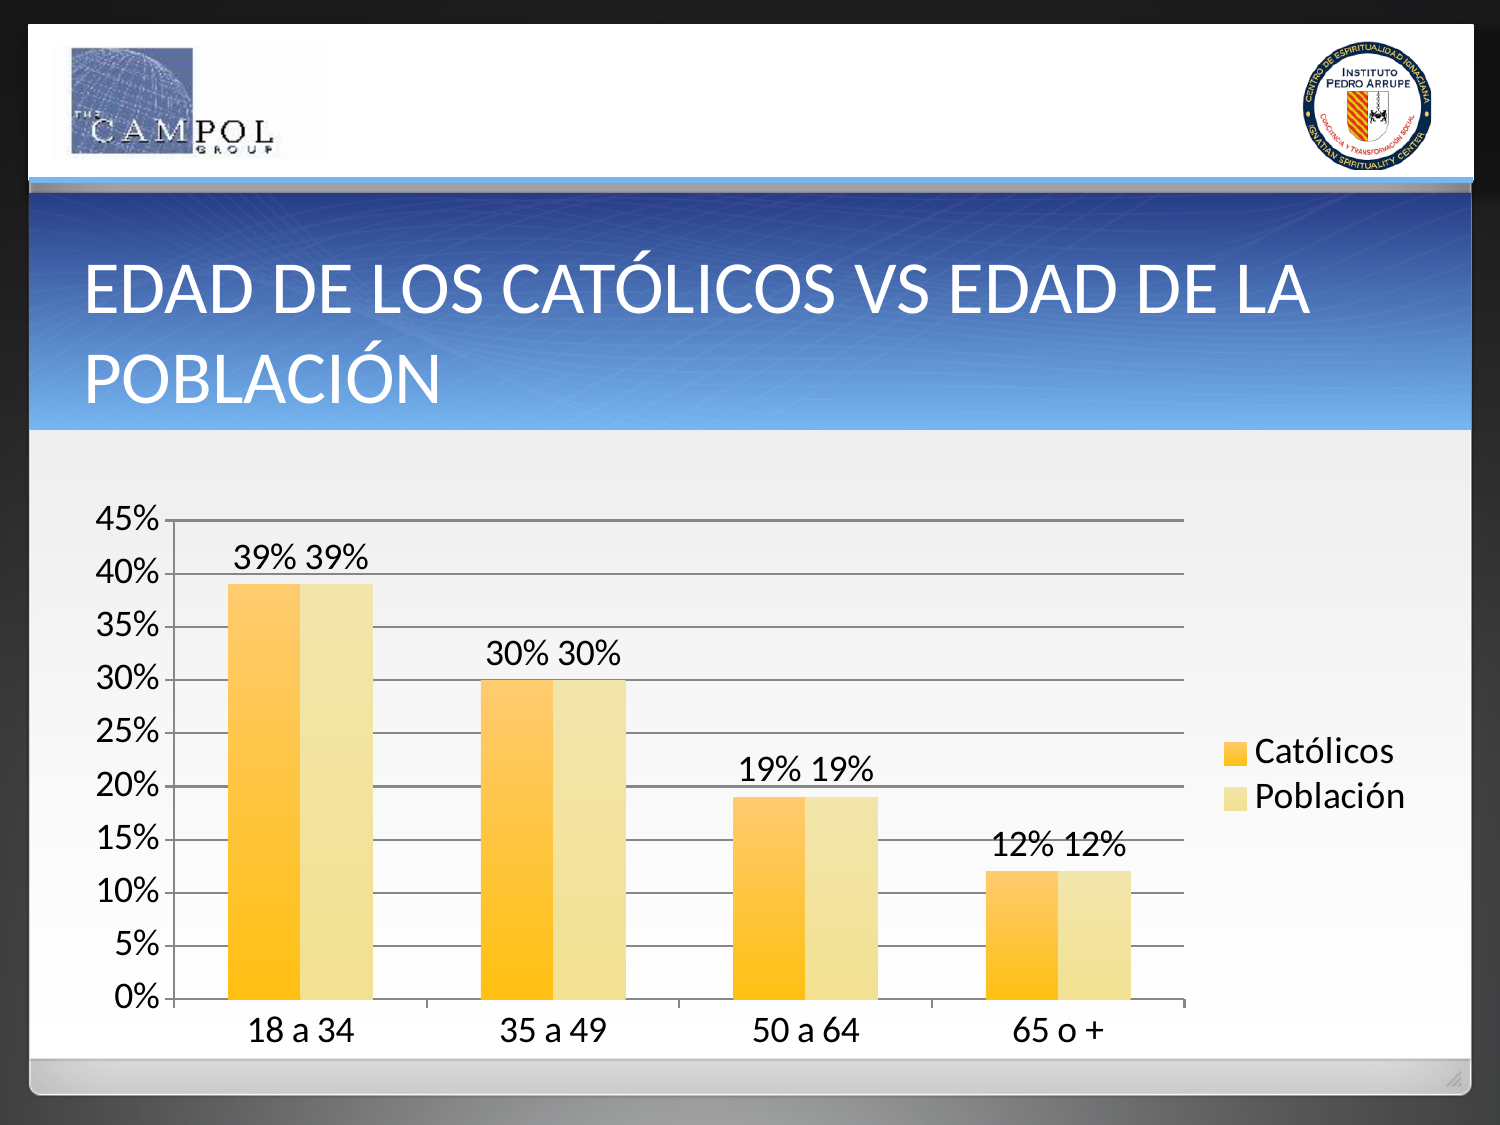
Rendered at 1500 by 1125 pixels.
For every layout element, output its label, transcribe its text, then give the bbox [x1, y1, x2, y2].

title EDAD DE LOS CATÓLICOS VS EDAD DE LA POBLACIÓN [68, 238, 1432, 427]
chart [67, 489, 1432, 1064]
picture [0, 0, 1500, 1125]
